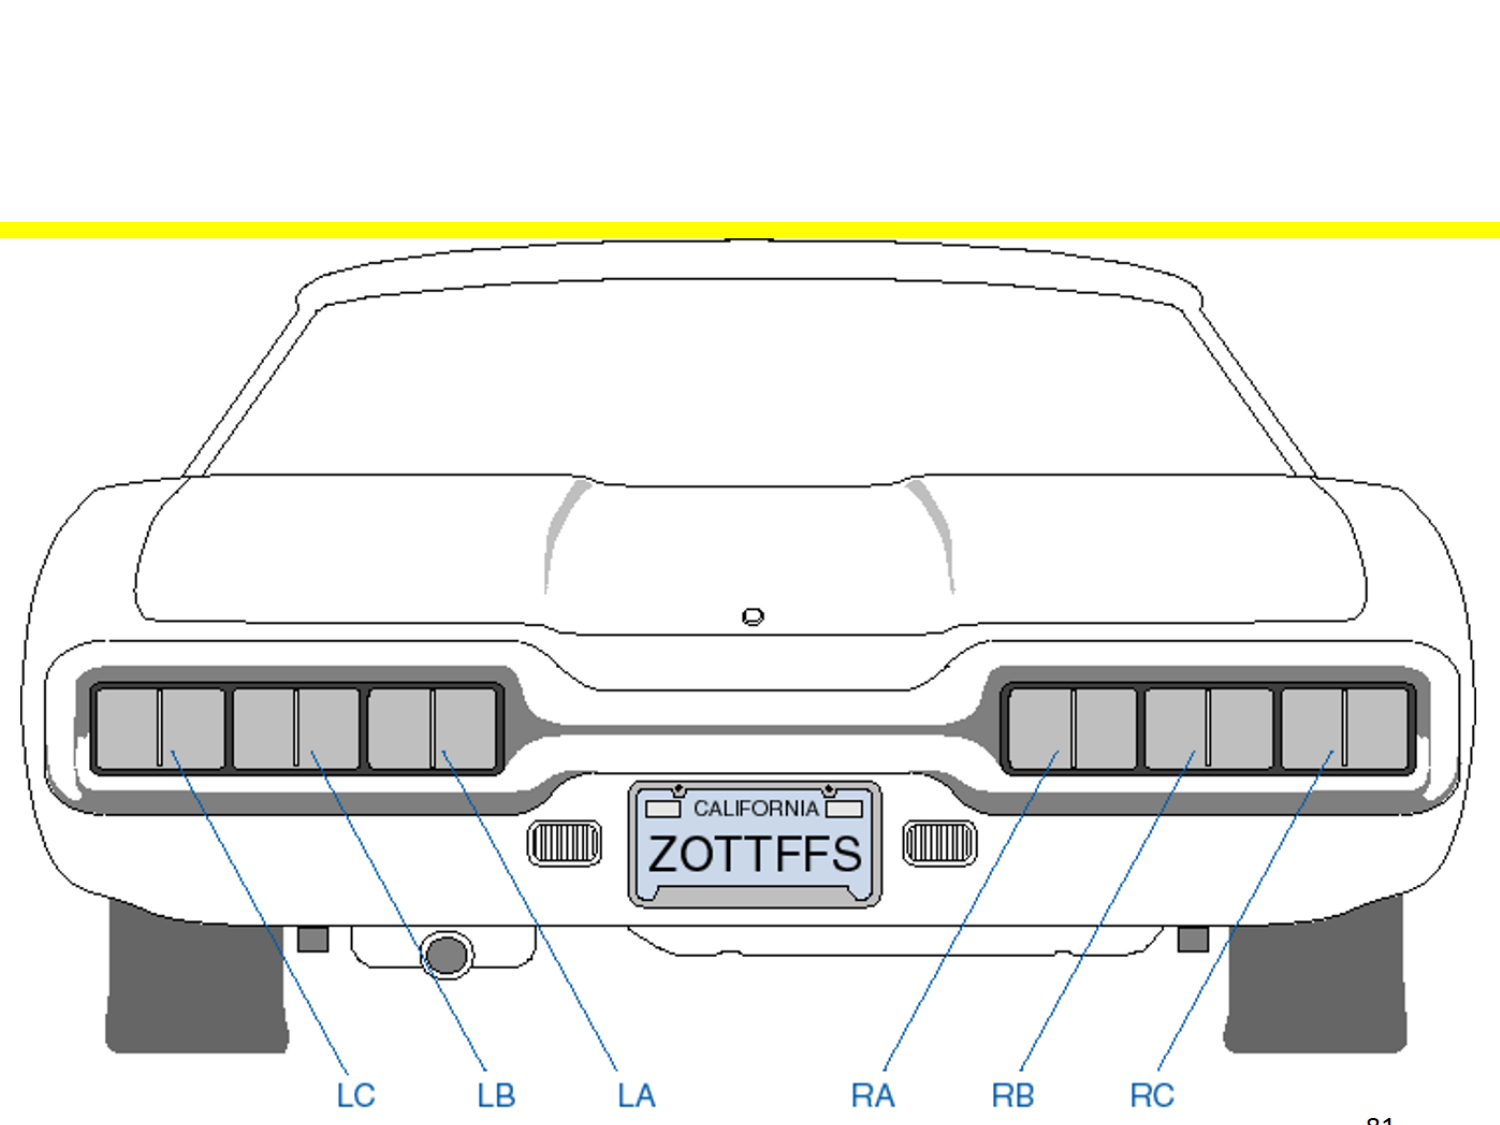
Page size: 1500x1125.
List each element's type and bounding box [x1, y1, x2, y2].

picture [0, 221, 1500, 1125]
